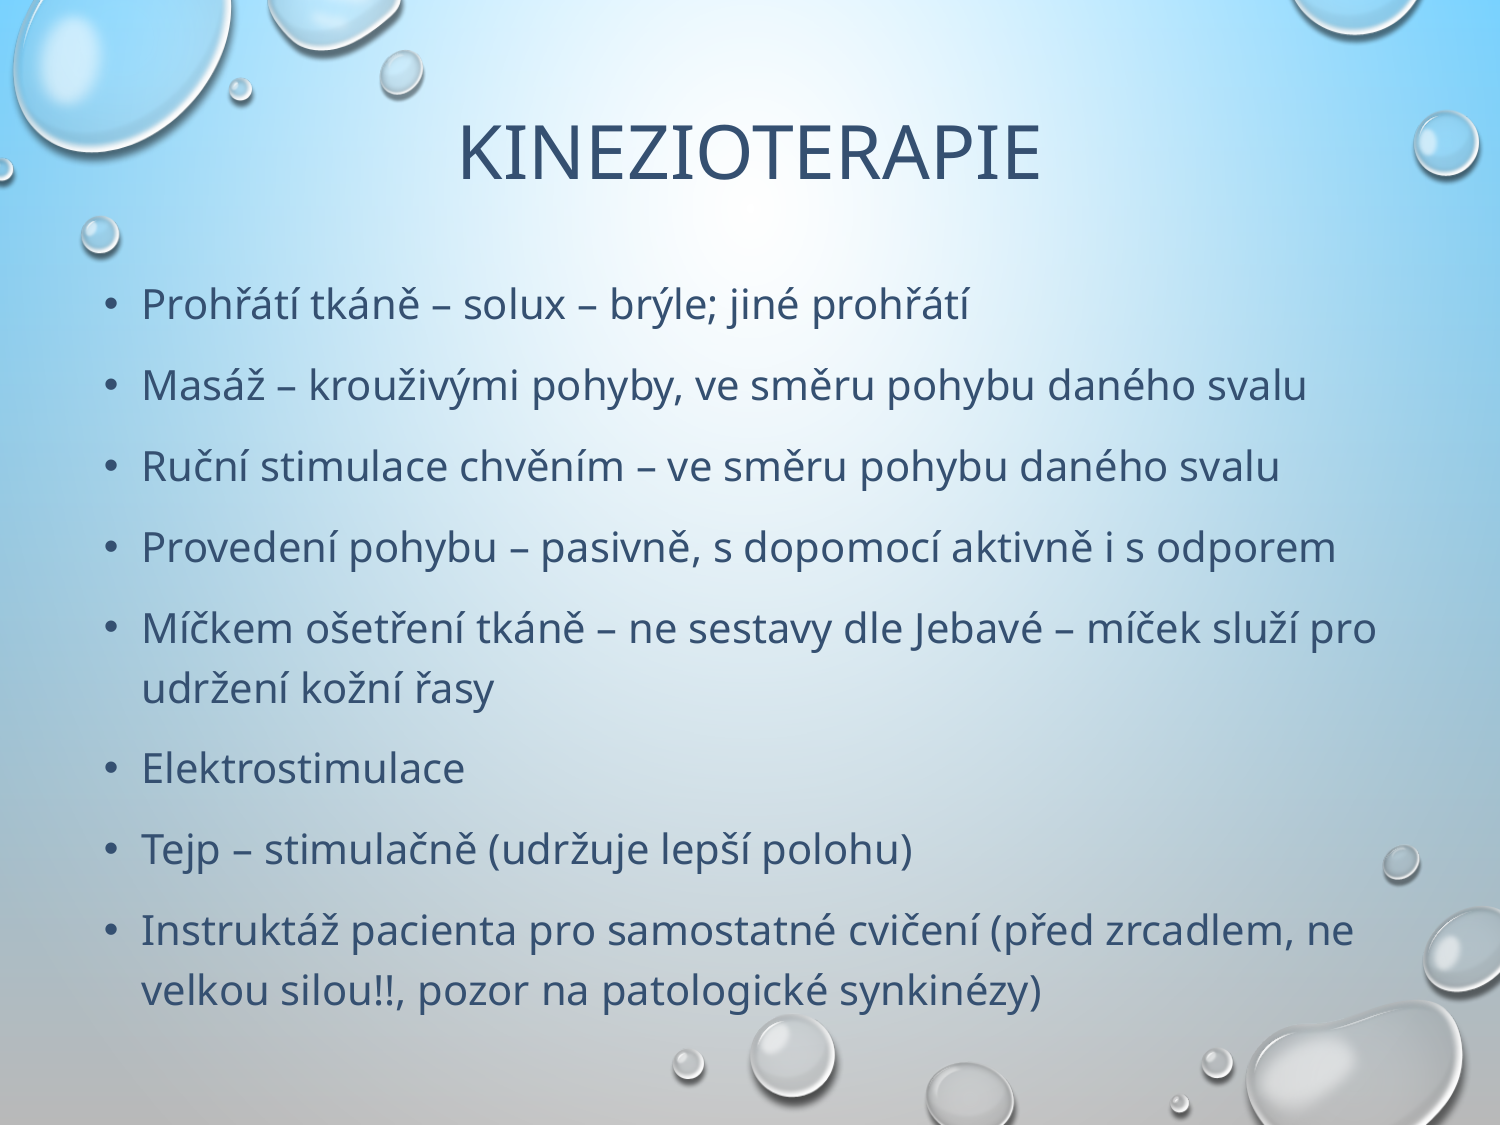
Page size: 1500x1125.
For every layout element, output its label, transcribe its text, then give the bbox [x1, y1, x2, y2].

list Prohřátí tkáně – solux – brýle; jiné prohřátí Masáž – krouživými pohyby, ve směru pohybu daného svalu Ruční stimulace chvěním – ve směru pohybu daného svalu Provedení pohybu – pasivně, s dopomocí aktivně i s odporem Míčkem ošetření tkáně – ne sestavy dle Jebavé – míček služí pro udržení kožní řasy Elektrostimulace Tejp – stimulačně (udržuje lepší polohu) Instruktáž pacienta pro samostatné cvičení (před zrcadlem, ne velkou silou!!, pozor na patologické synkinézy) [88, 260, 1478, 1031]
title kinezioterapie [112, 101, 1388, 209]
picture [0, 0, 1500, 1125]
